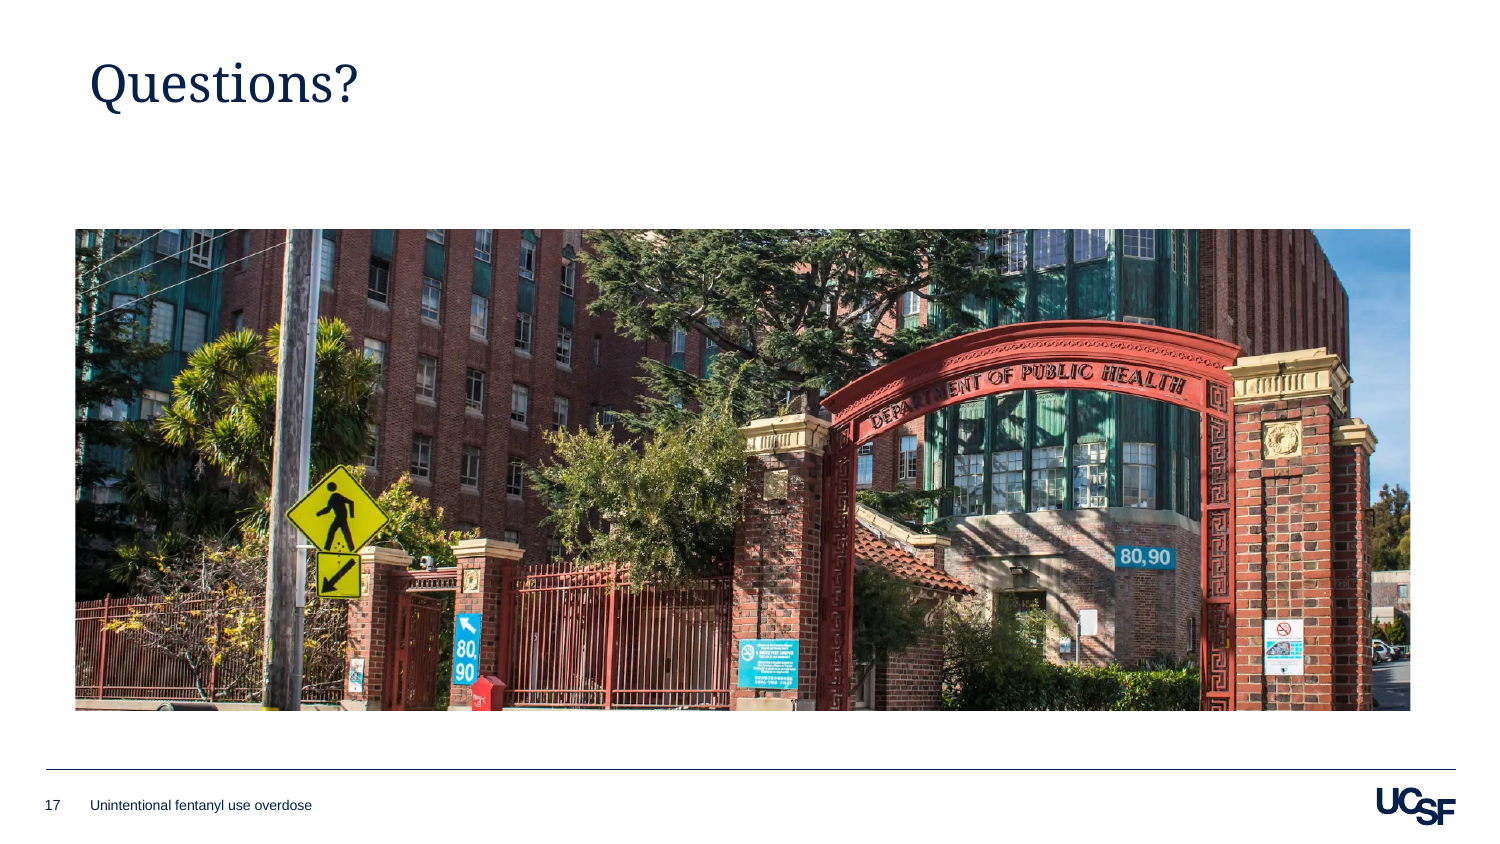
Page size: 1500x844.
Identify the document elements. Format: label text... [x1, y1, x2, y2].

slide_number 17 [44, 793, 85, 814]
picture [75, 229, 1411, 712]
footer Unintentional fentanyl use overdose [89, 796, 798, 813]
title Questions? [74, 52, 1416, 128]
